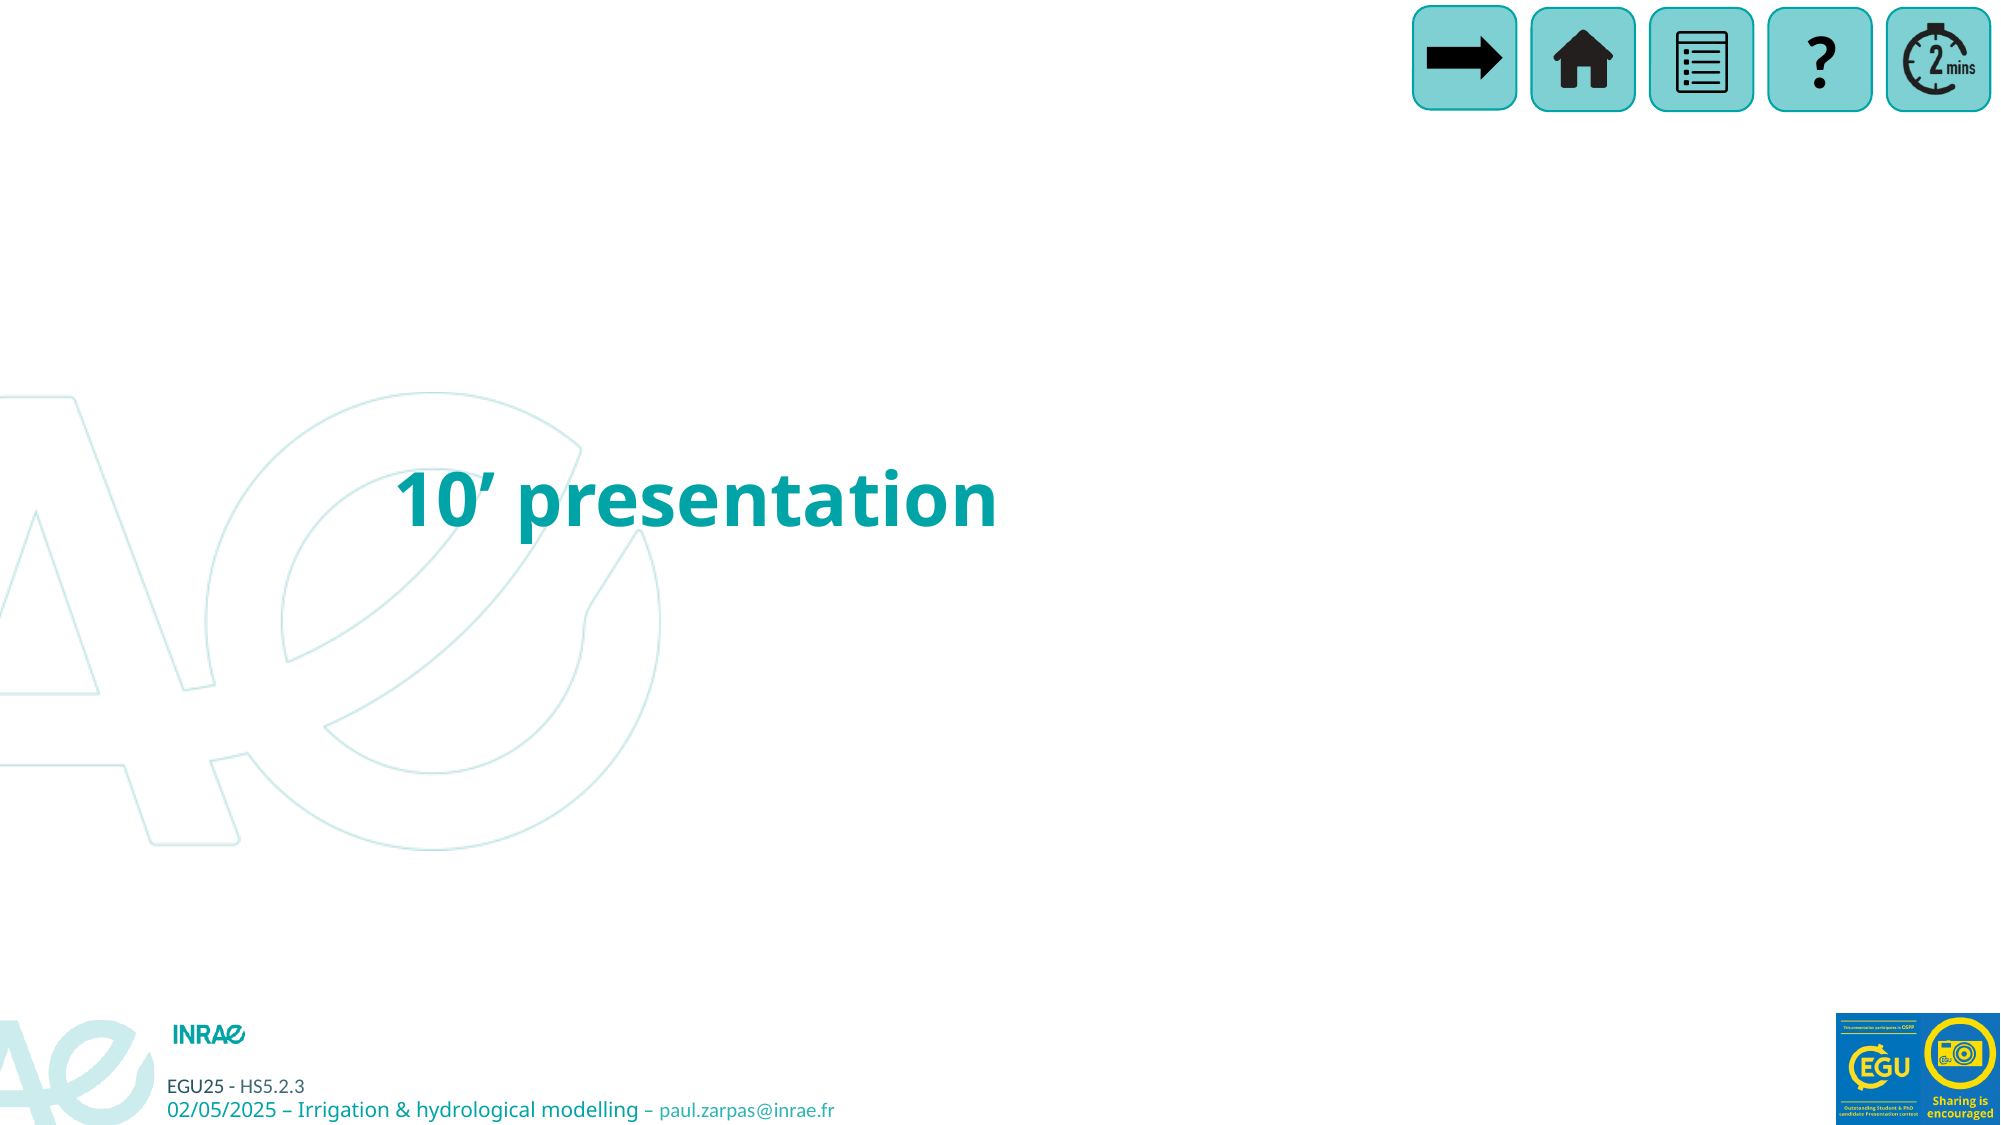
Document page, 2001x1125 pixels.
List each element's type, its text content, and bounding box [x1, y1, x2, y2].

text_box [1649, 7, 1754, 112]
title 10’ presentation [394, 453, 1894, 554]
picture [1836, 1013, 2000, 1125]
picture [0, 1013, 278, 1125]
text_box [1413, 6, 1517, 113]
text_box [1531, 7, 1635, 112]
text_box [1886, 6, 1991, 113]
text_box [1768, 6, 1872, 113]
picture [0, 392, 669, 851]
